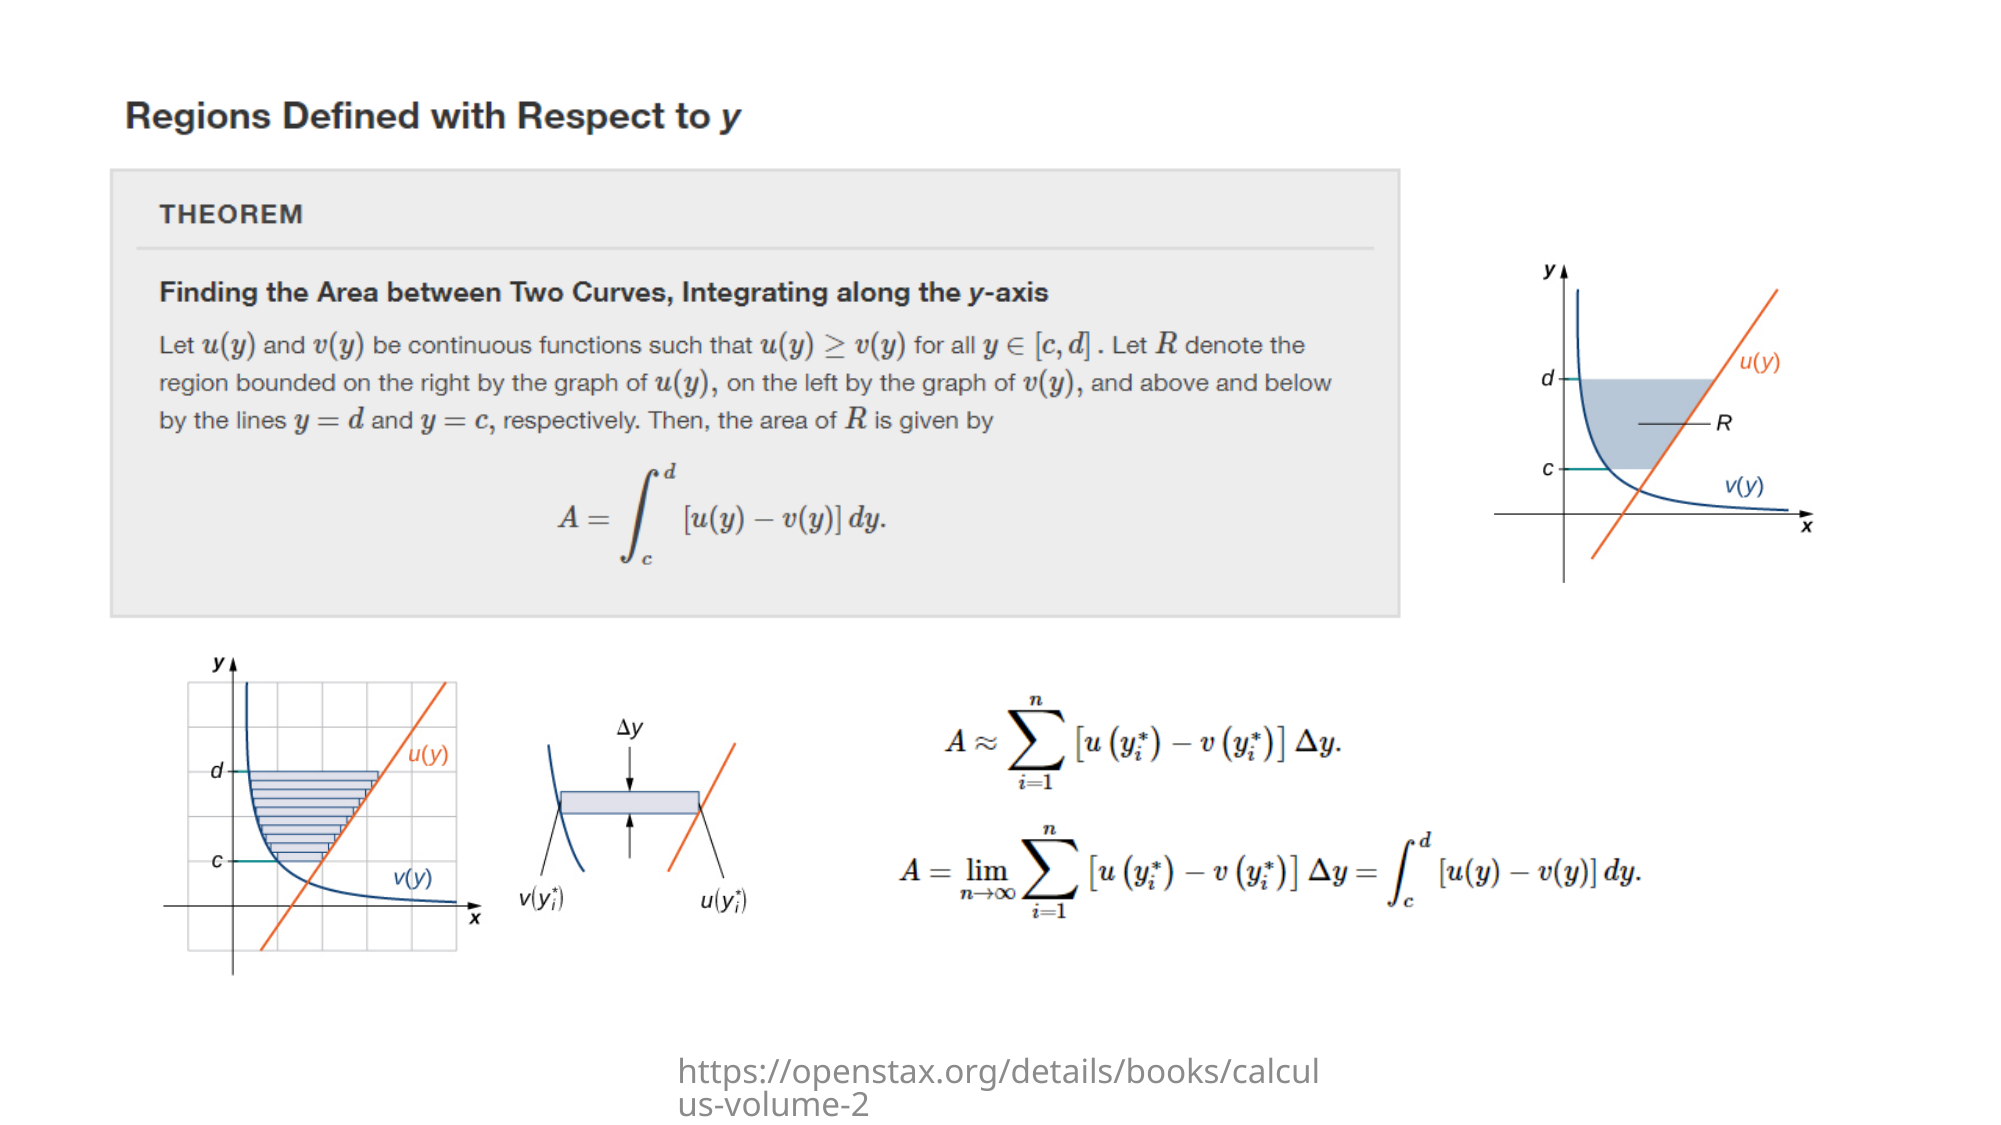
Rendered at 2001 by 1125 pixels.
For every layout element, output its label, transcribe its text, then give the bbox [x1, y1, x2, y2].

picture [867, 674, 1674, 942]
footer https://openstax.org/details/books/calculus-volume-2 [662, 1042, 1338, 1103]
picture [93, 78, 1440, 983]
picture [1481, 249, 1839, 589]
